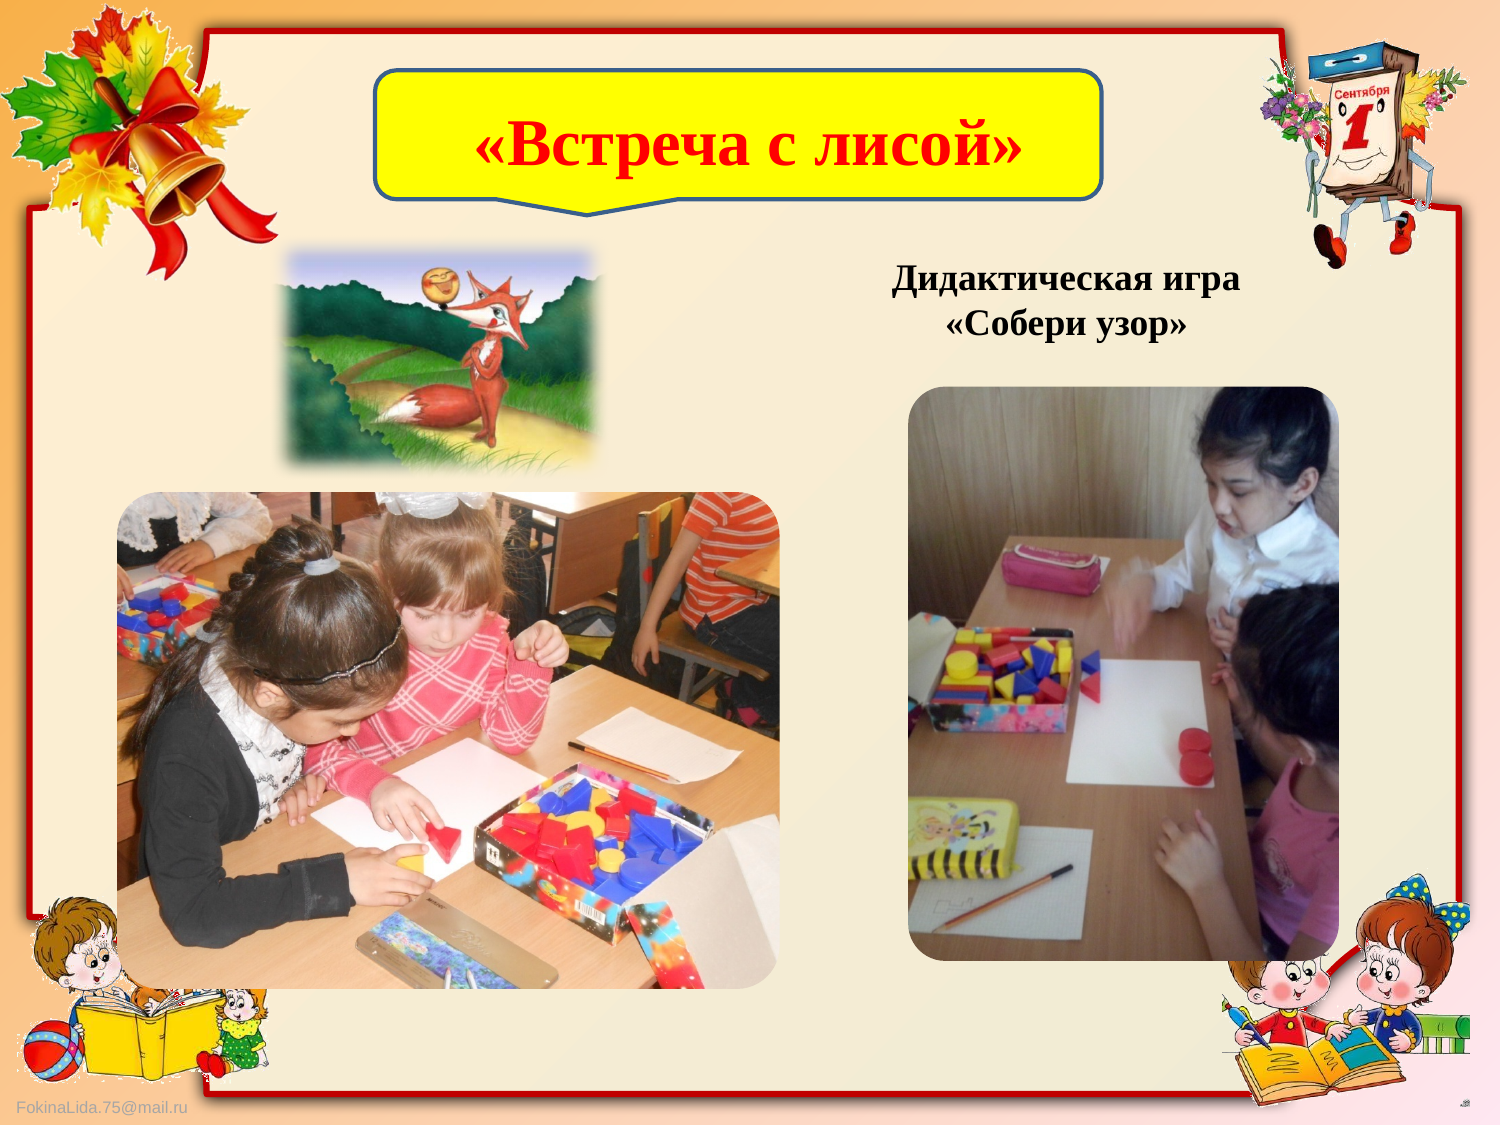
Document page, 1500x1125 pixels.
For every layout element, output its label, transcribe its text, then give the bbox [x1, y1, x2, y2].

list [116, 491, 780, 990]
picture [0, 0, 280, 337]
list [269, 234, 610, 481]
picture [1246, 19, 1500, 279]
picture [17, 845, 281, 1109]
text_box Дидактическая игра «Собери узор» [843, 246, 1290, 351]
picture [907, 386, 1470, 1108]
title «Встреча с лисой» [75, 45, 1425, 233]
